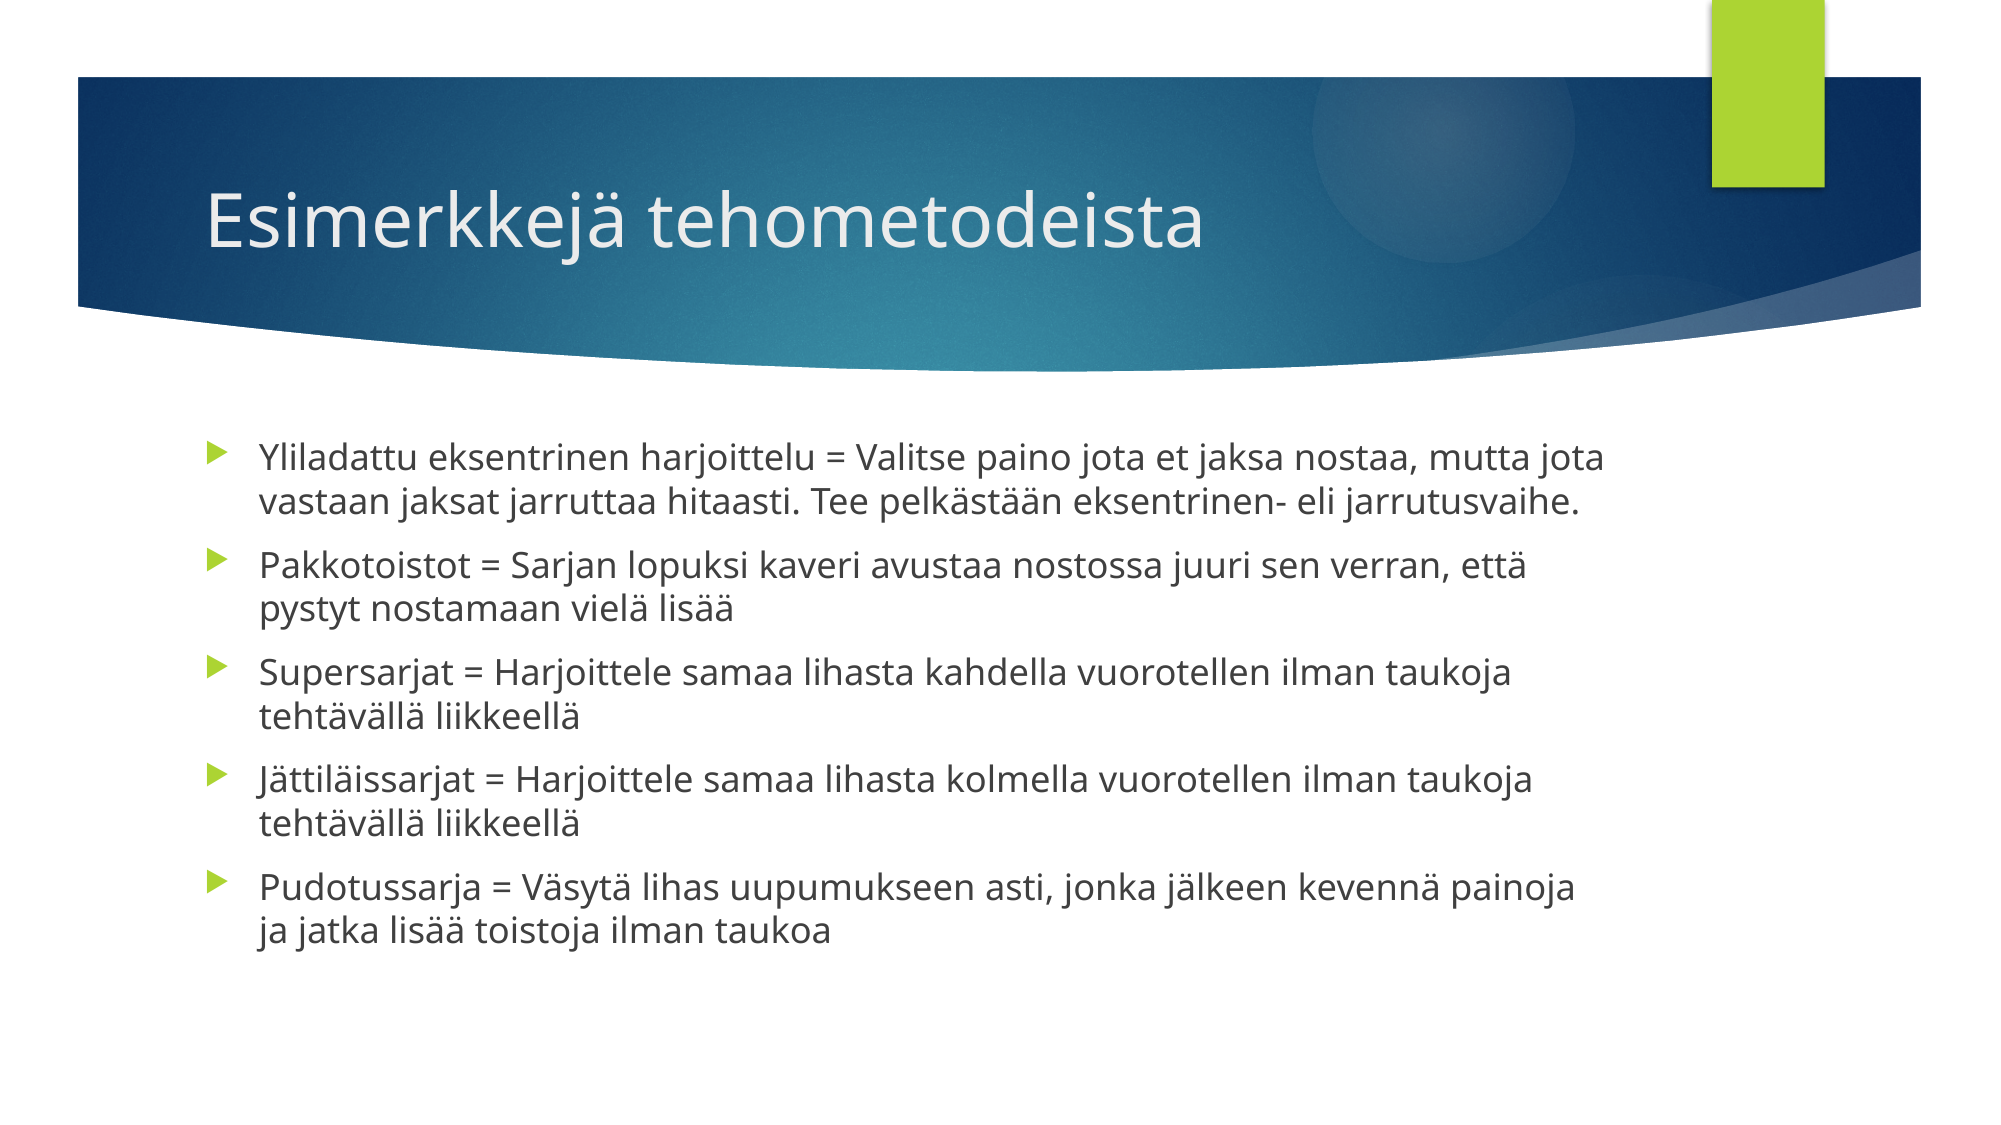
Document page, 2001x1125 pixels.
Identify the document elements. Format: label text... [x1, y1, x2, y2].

title Esimerkkejä tehometodeista [189, 159, 1627, 276]
list Yliladattu eksentrinen harjoittelu = Valitse paino jota et jaksa nostaa, mutta jota vastaan jaksat jarruttaa hitaasti. Tee pelkästään eksentrinen- eli jarrutusvaihe. Pakkotoistot = Sarjan lopuksi kaveri avustaa nostossa juuri sen verran, että pystyt nostamaan vielä lisää Supersarjat = Harjoittele samaa lihasta kahdella vuorotellen ilman taukoja tehtävällä liikkeellä Jättiläissarjat = Harjoittele samaa lihasta kolmella vuorotellen ilman taukoja tehtävällä liikkeellä Pudotussarja = Väsytä lihas uupumukseen asti, jonka jälkeen kevennä painoja ja jatka lisää toistoja ilman taukoa [189, 427, 1627, 988]
